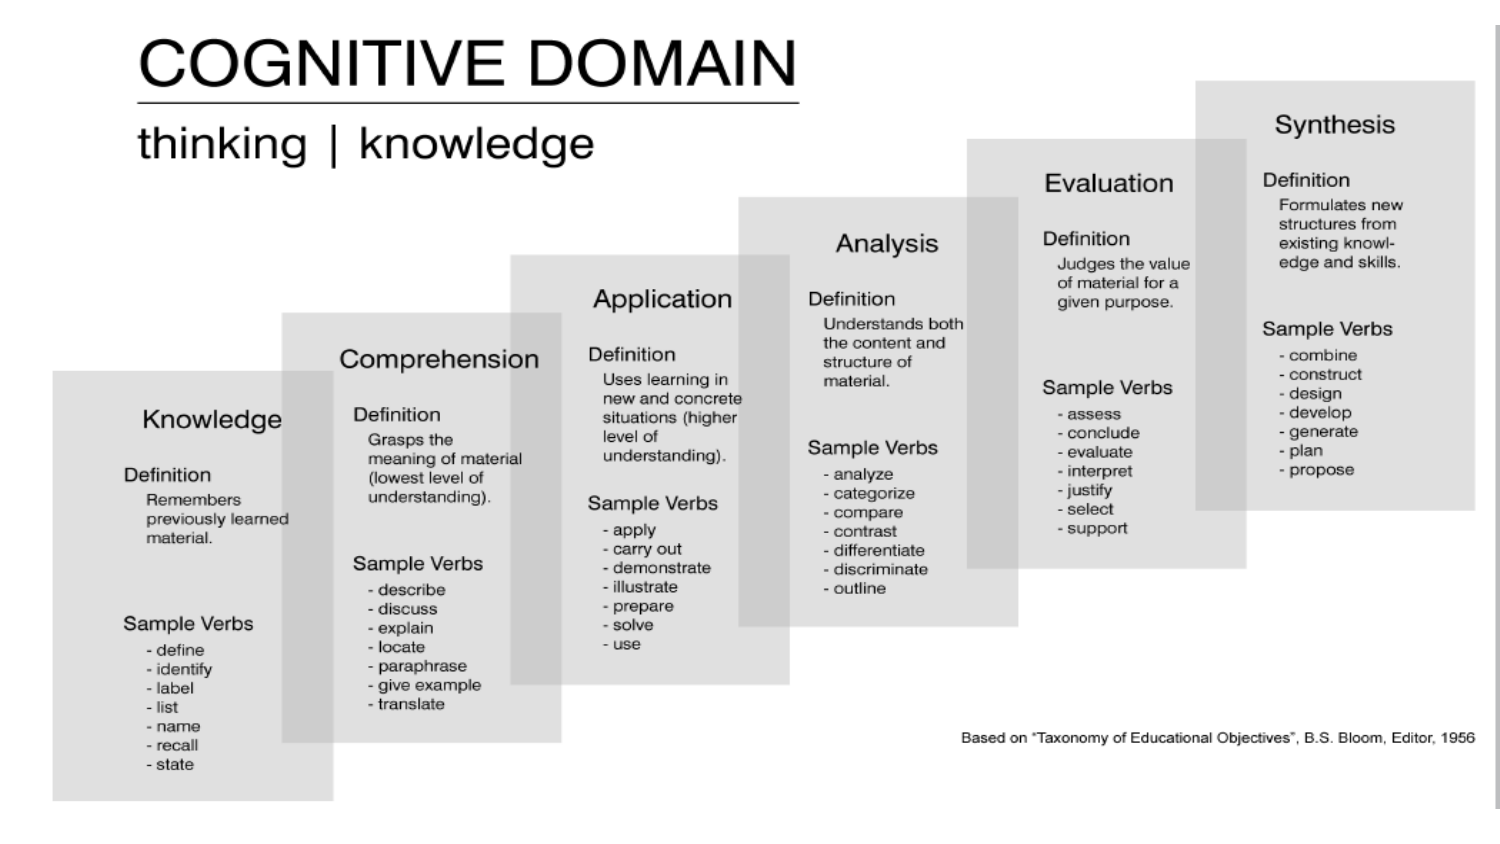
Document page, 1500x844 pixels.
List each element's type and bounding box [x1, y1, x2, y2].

list [0, 25, 1500, 809]
